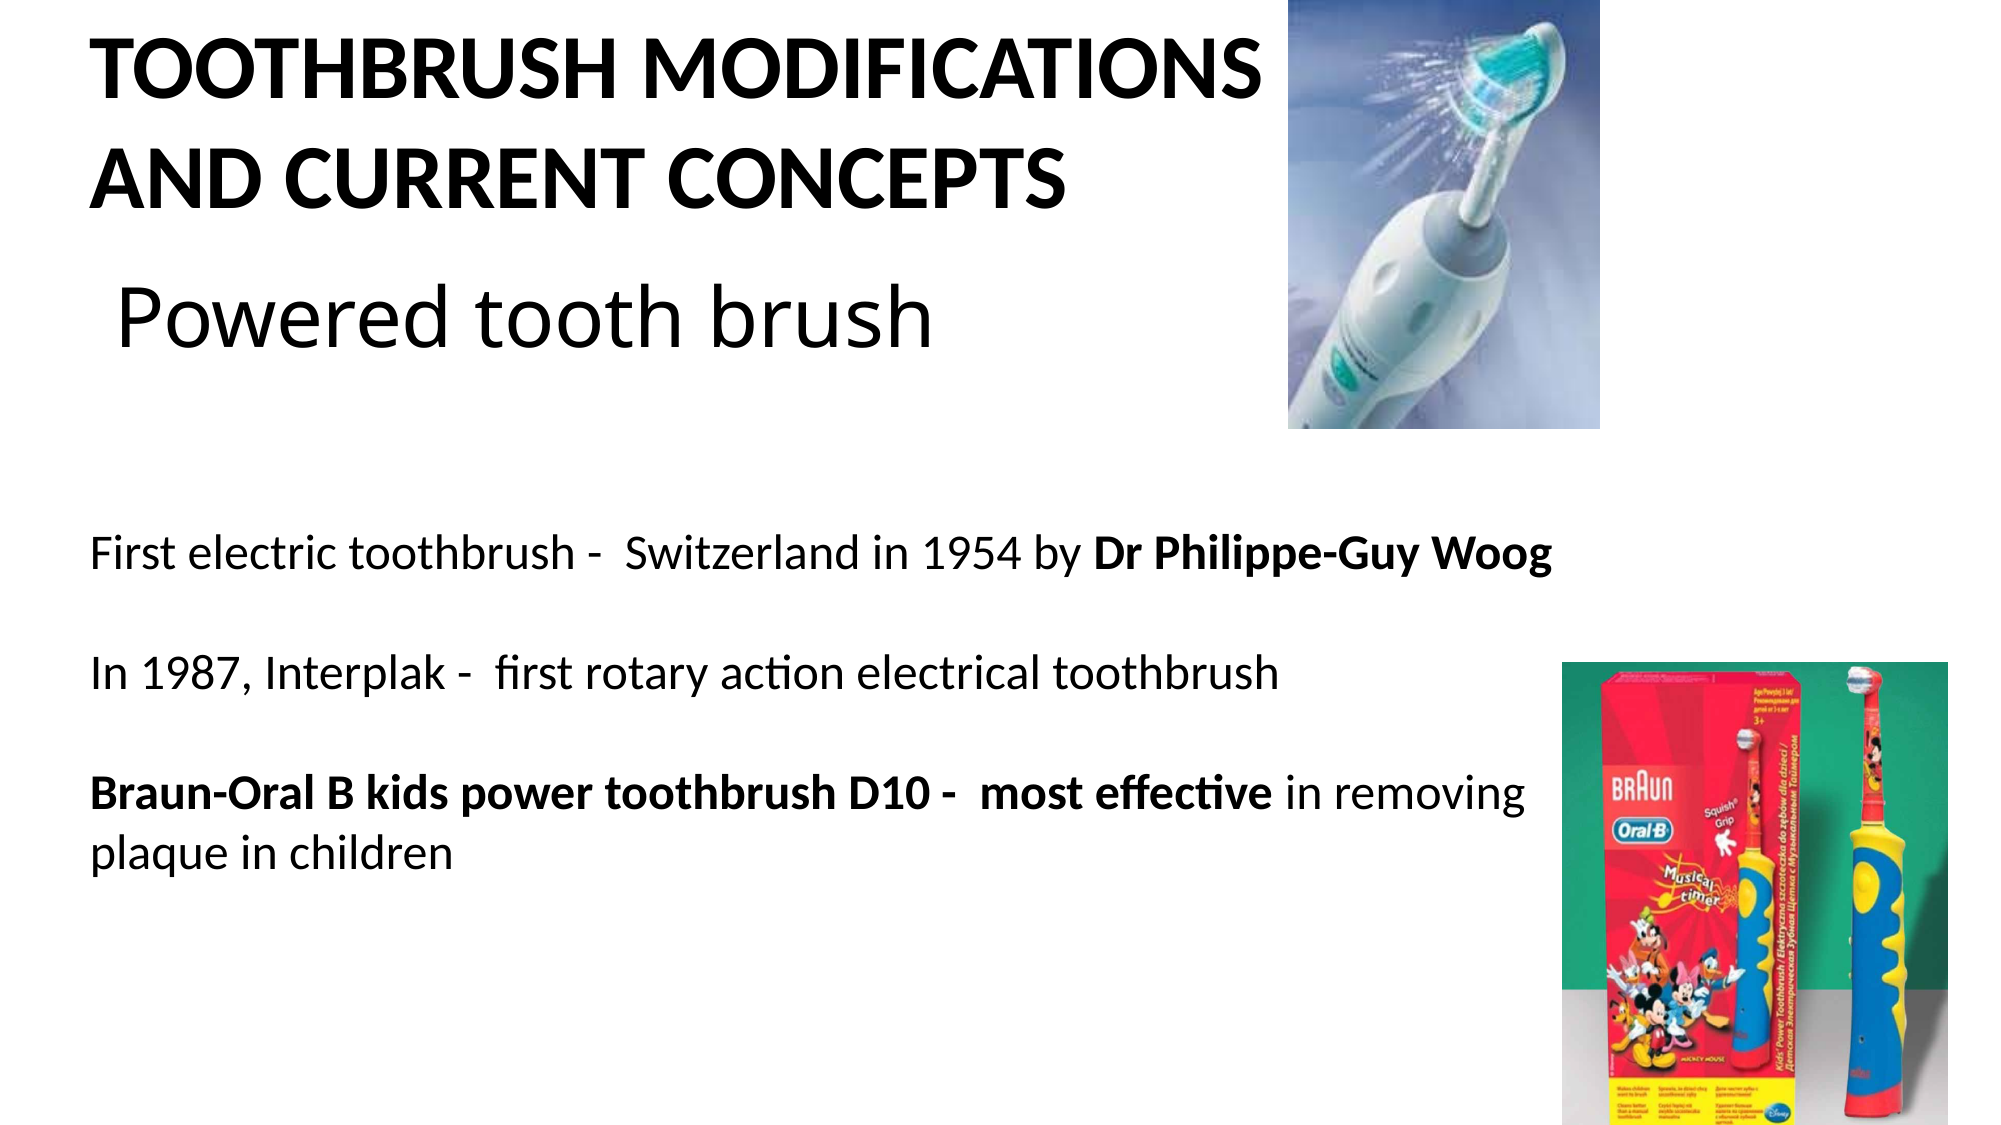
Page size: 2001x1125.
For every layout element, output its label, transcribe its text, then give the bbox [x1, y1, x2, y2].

text_box TOOTHBRUSH MODIFICATIONS AND CURRENT CONCEPTS [74, 0, 1286, 235]
picture [1562, 662, 1949, 1125]
picture [1288, 0, 1601, 429]
title Powered tooth brush [112, 262, 1138, 453]
text_box First electric toothbrush - Switzerland in 1954 by Dr Philippe-Guy Woog In 1987, Interplak - first rotary action electrical toothbrush Braun-Oral B kids power toothbrush D10 - most effective in removing plaque in children [75, 512, 1600, 948]
